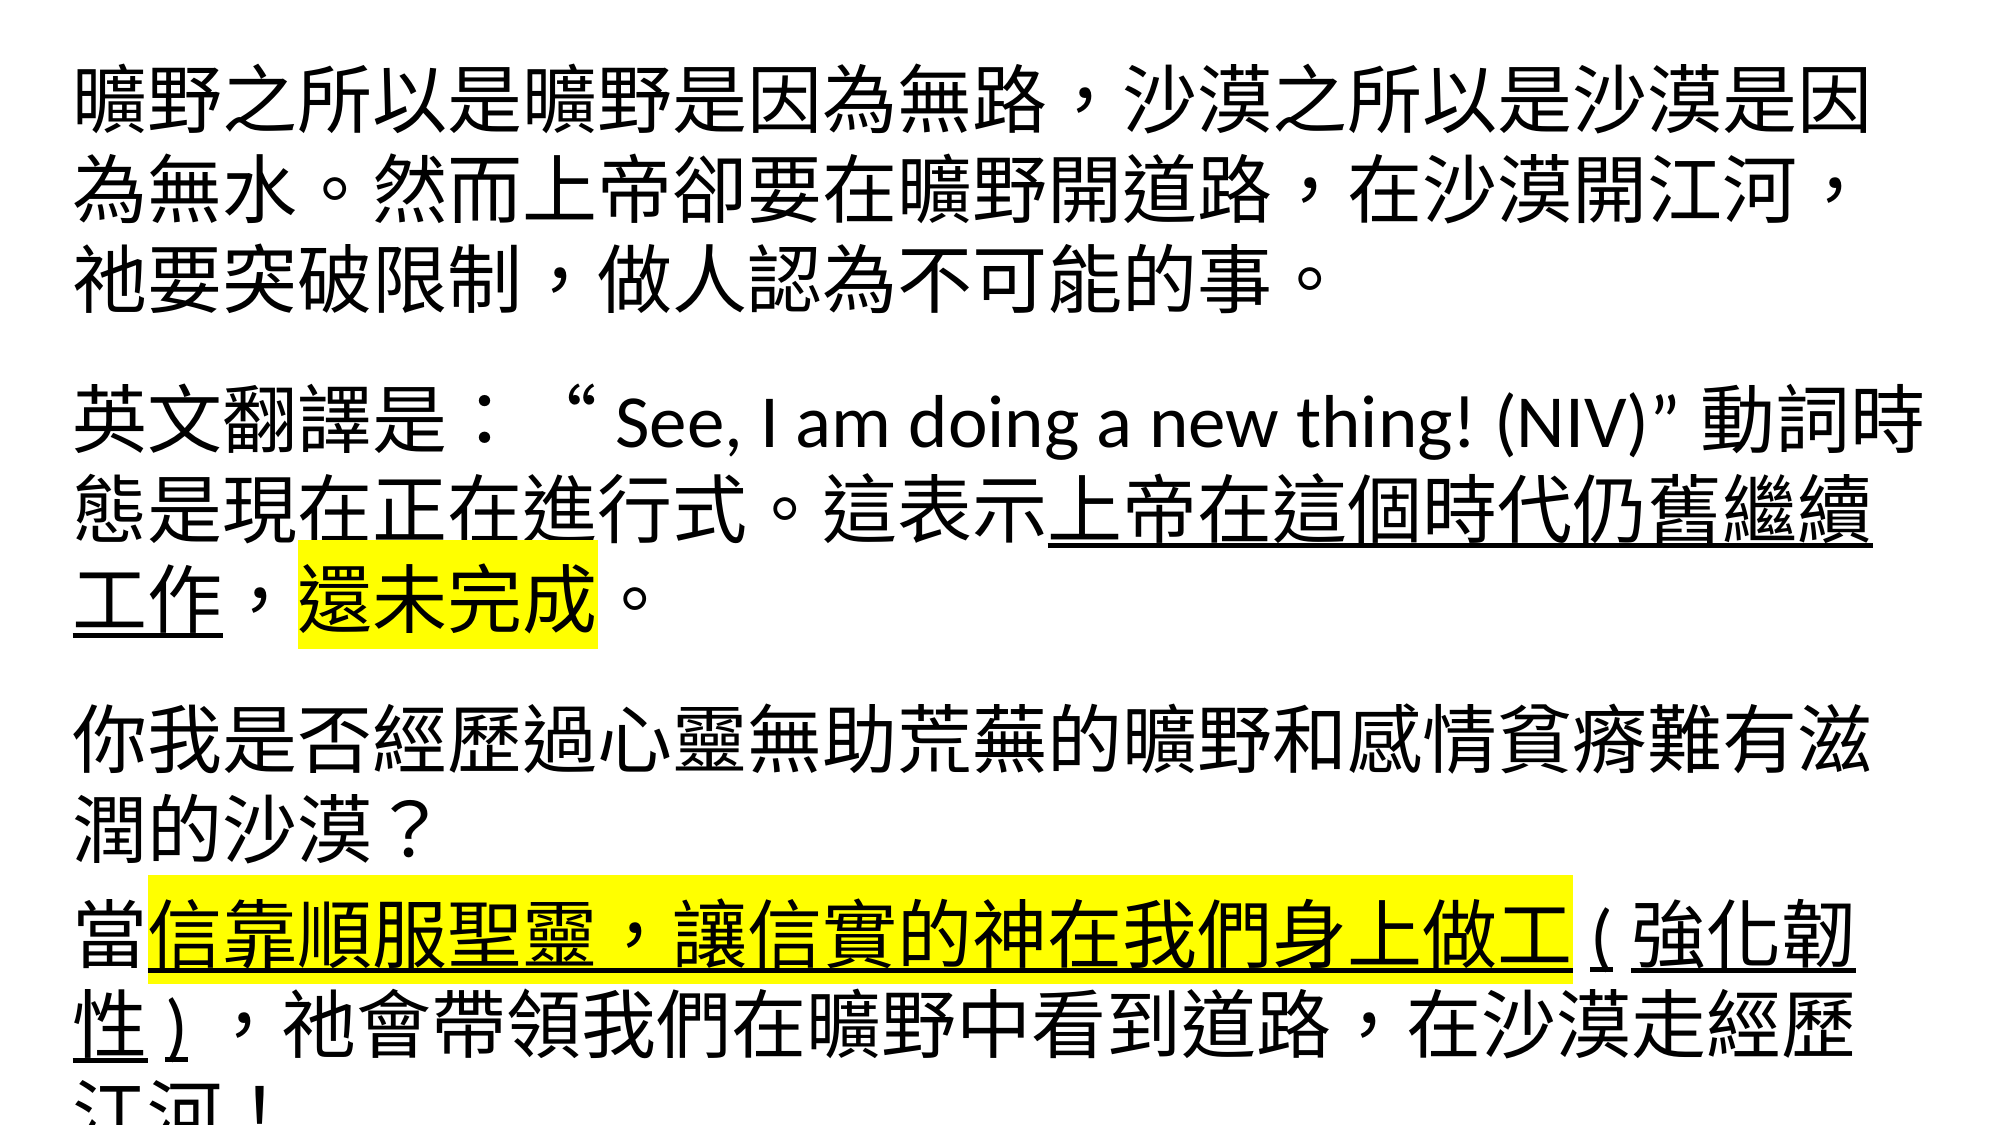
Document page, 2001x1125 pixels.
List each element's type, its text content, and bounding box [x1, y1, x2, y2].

list 曠野之所以是曠野是因為無路，沙漠之所以是沙漠是因為無水。然而上帝卻要在曠野開道路，在沙漠開江河，祂要突破限制，做人認為不可能的事。 英文翻譯是：“See, I am doing a new thing! (NIV)”動詞時態是現在正在進行式。這表示上帝在這個時代仍舊繼續工作，還未完成。 你我是否經歷過心靈無助荒蕪的曠野和感情貧瘠難有滋潤的沙漠？ 當信靠順服聖靈，讓信實的神在我們身上做工(強化韌性)，祂會帶領我們在曠野中看到道路，在沙漠走經歷江河！ [57, 44, 1941, 1005]
